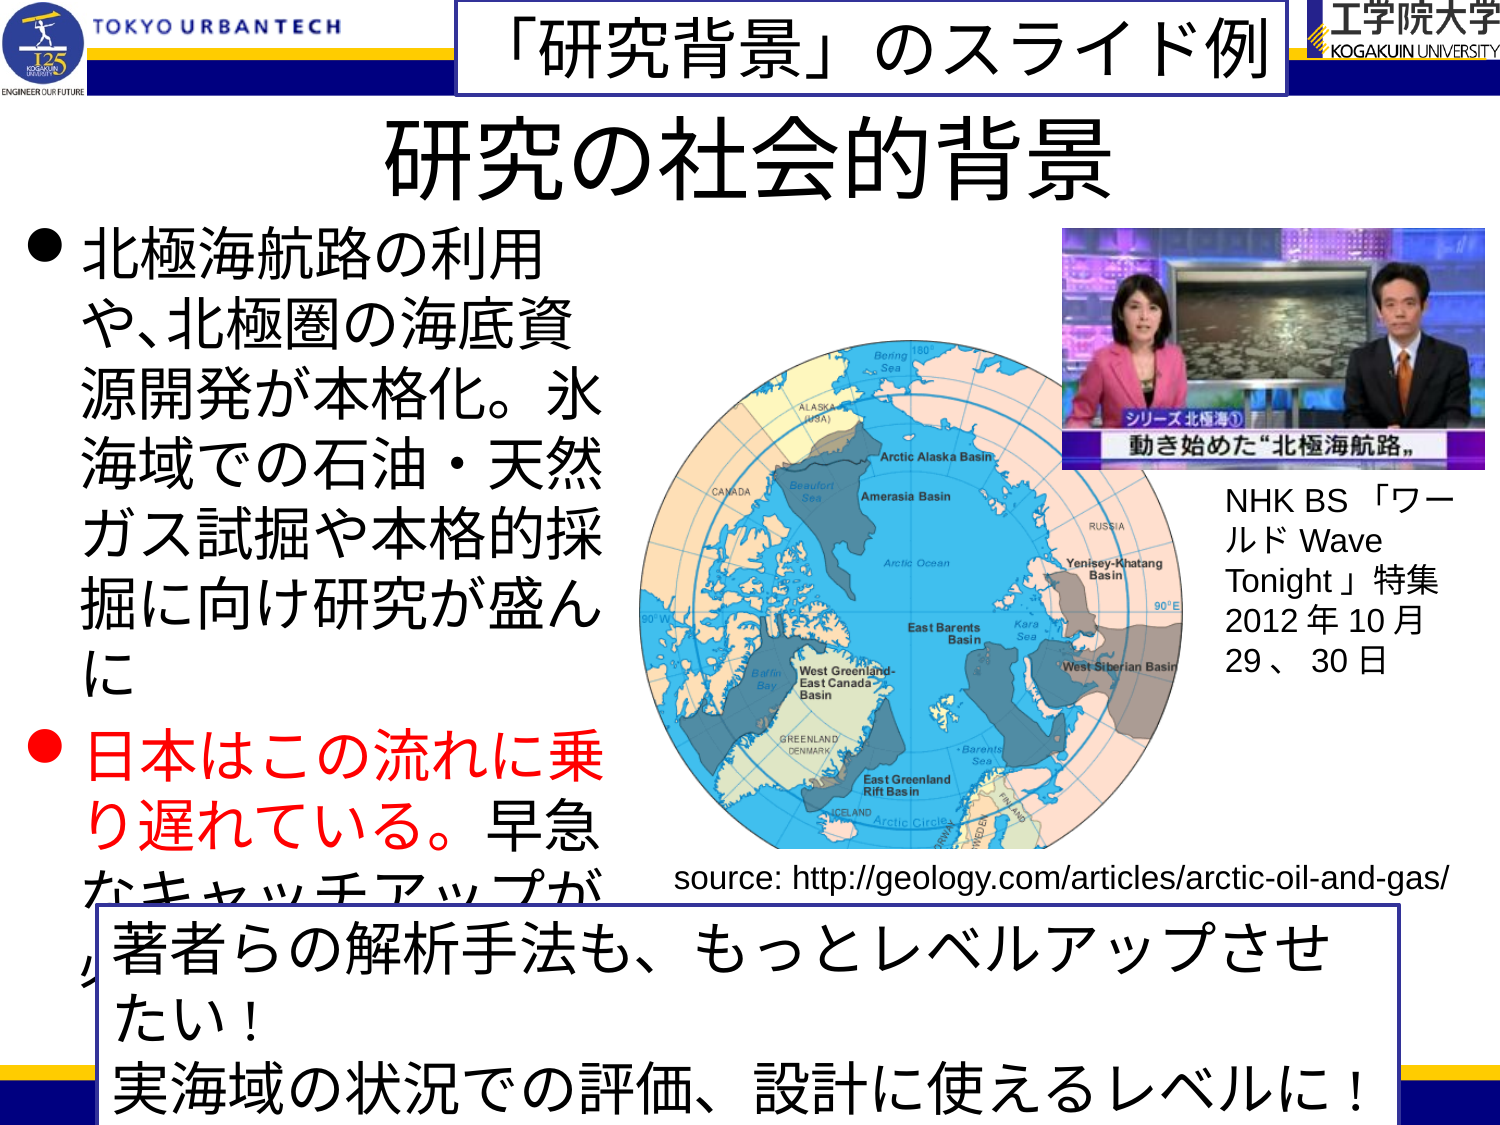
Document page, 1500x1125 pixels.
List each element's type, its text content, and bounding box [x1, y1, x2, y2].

list 北極海航路の利用や､北極圏の海底資源開発が本格化。氷海域での石油・天然ガス試掘や本格的採掘に向け研究が盛んに 日本はこの流れに乗り遅れている。早急なキャッチアップが必要 [7, 209, 647, 974]
picture [93, 18, 341, 36]
text_box 「研究背景」のスライド例 [454, 0, 1289, 97]
text_box NHK BS「ワールドWave Tonight」特集 2012年10月29、30日 [1210, 472, 1498, 687]
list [638, 340, 1183, 885]
picture [0, 2, 87, 96]
title 研究の社会的背景 [74, 92, 1426, 223]
picture [1062, 228, 1485, 470]
text_box source: http://geology.com/articles/arctic-oil-and-gas/ [658, 849, 1466, 904]
picture [1307, 0, 1500, 58]
text_box 著者らの解析手法も、もっとレベルアップさせたい! 実海域の状況での評価、設計に使えるレベルに! [95, 903, 1401, 1125]
